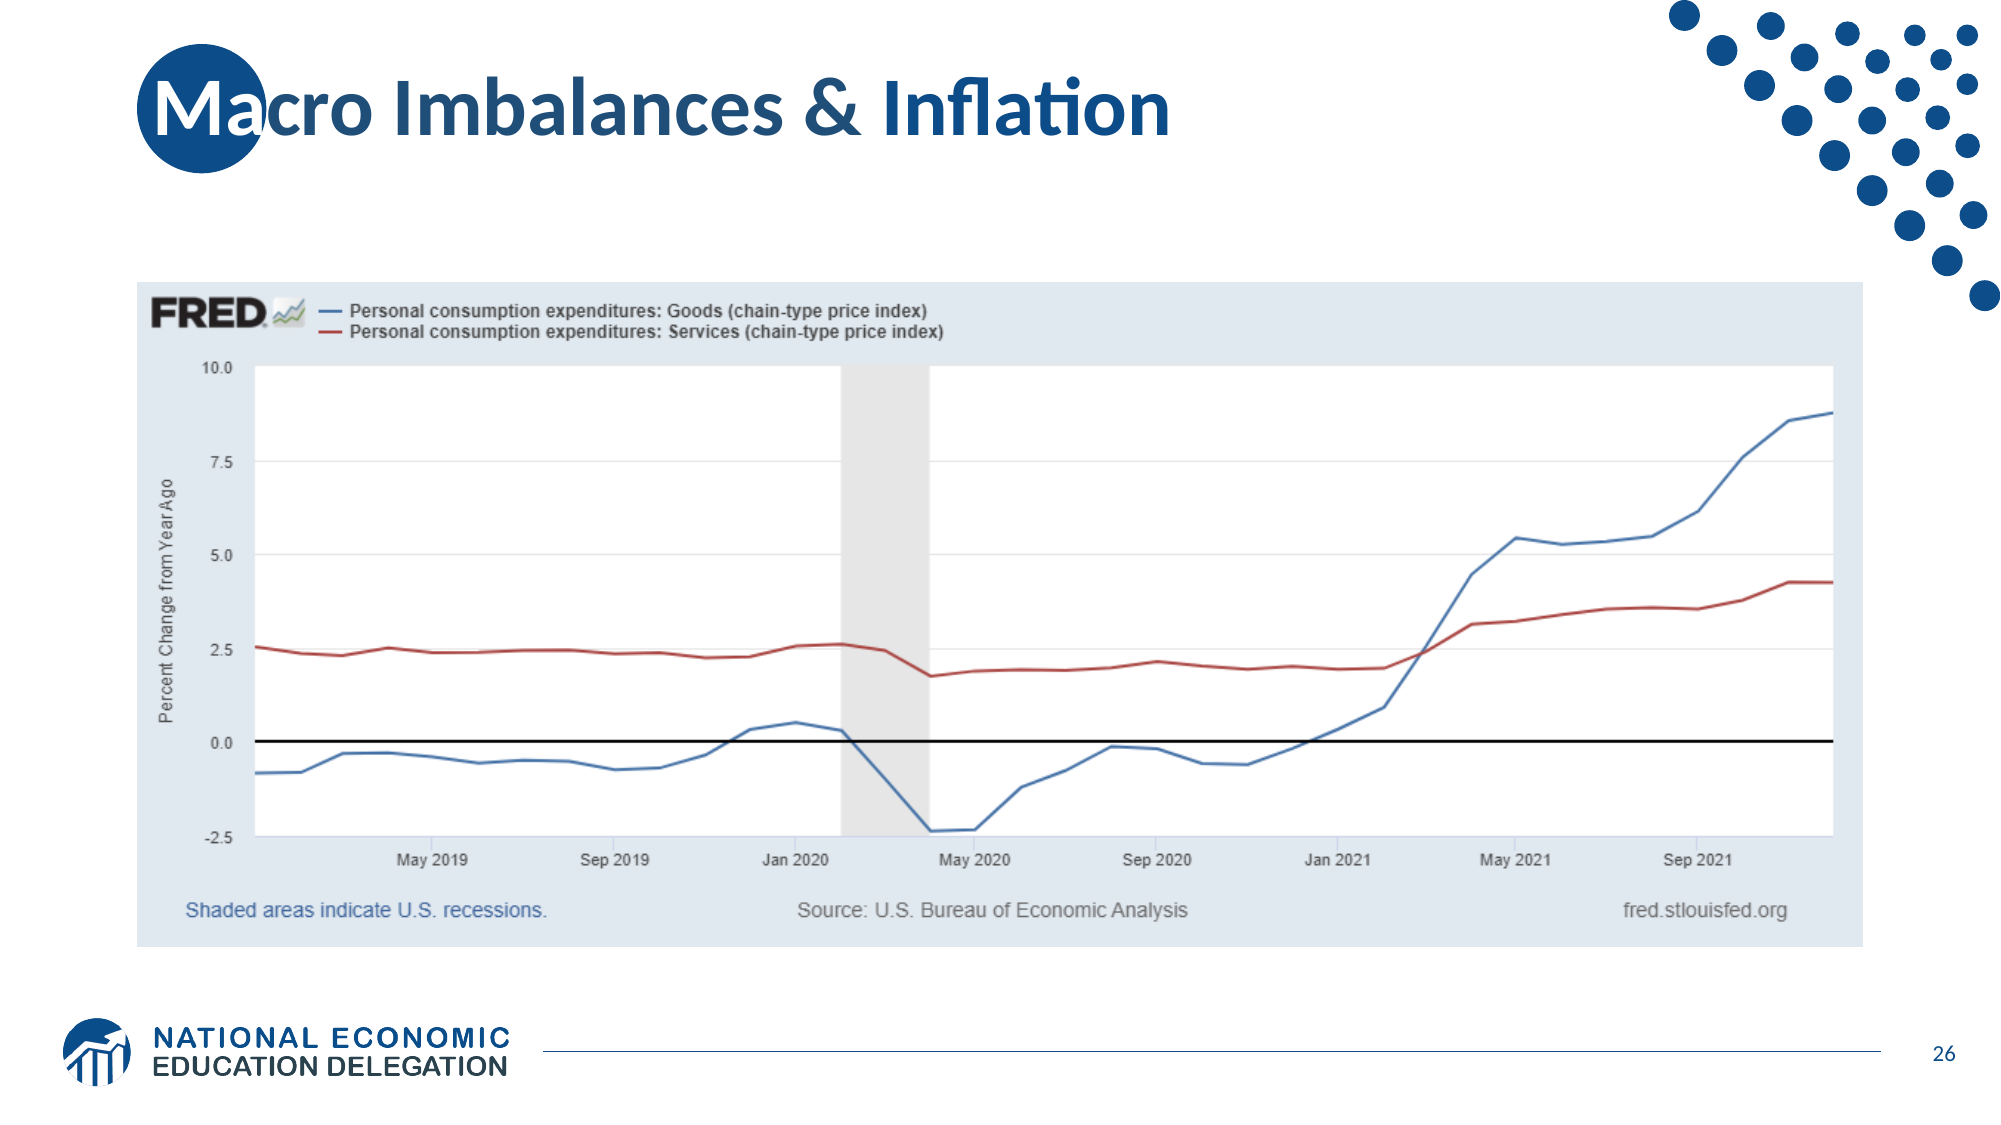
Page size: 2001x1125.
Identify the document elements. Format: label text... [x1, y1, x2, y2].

slide_number 26 [1521, 1022, 1972, 1082]
title Macro Imbalances & Inflation [137, 0, 1863, 218]
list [137, 282, 1863, 947]
picture [55, 1013, 520, 1091]
